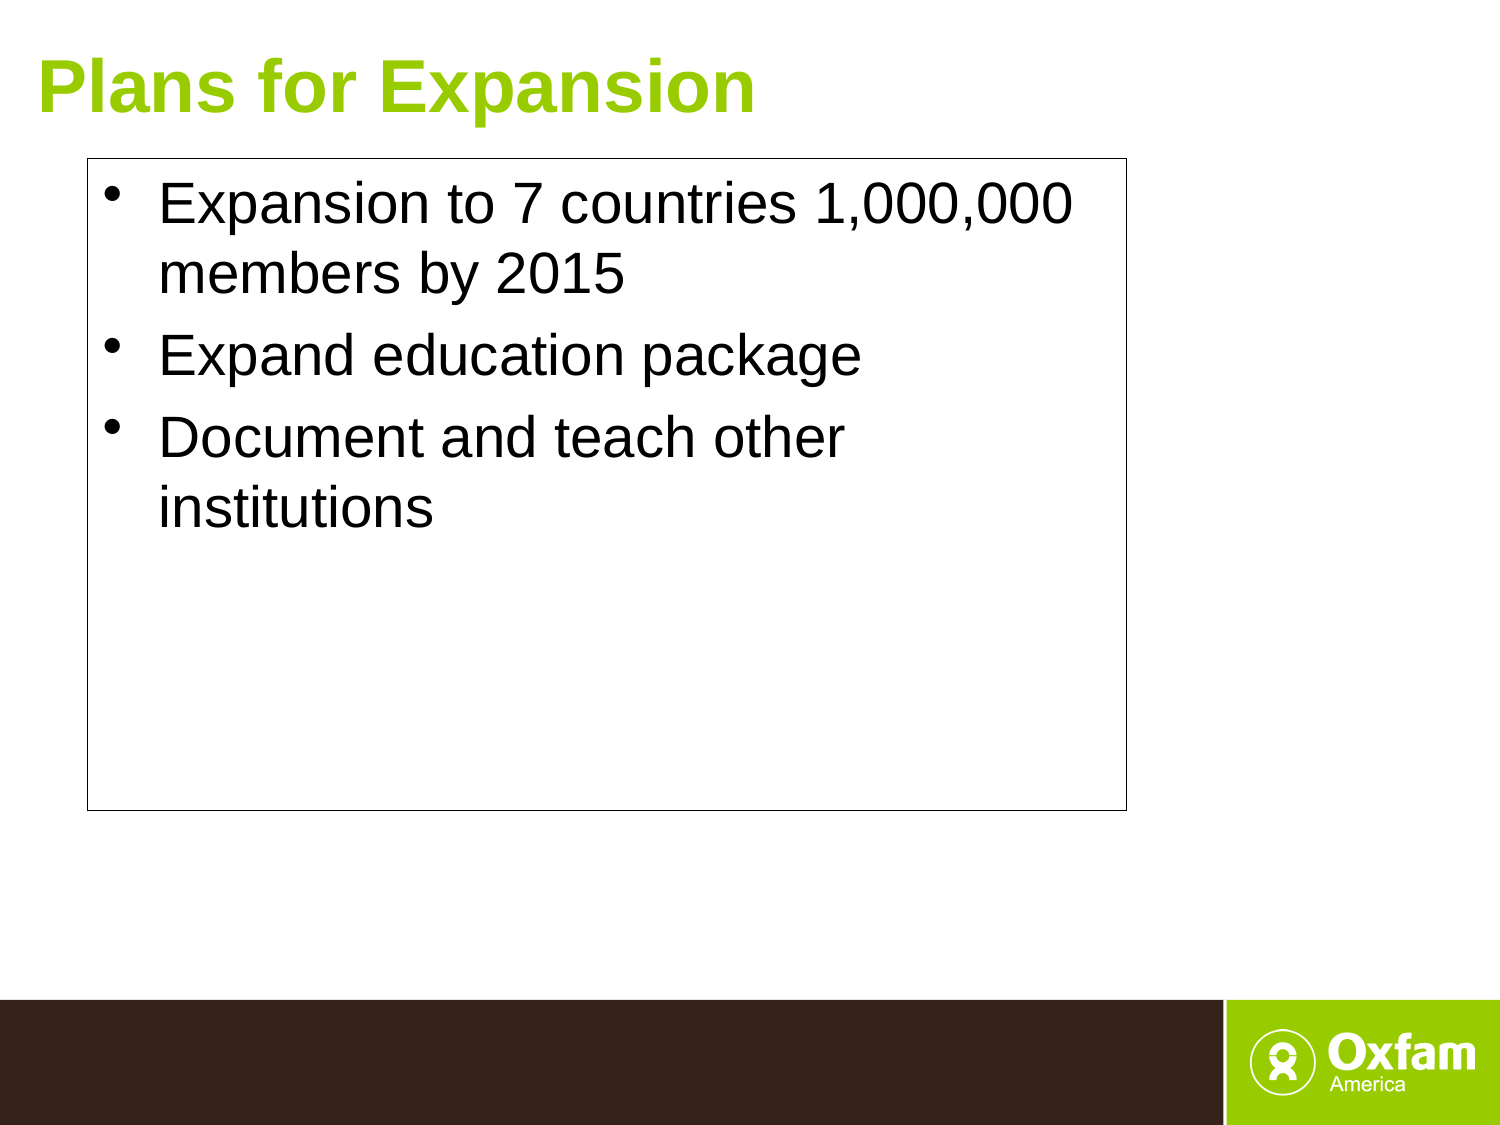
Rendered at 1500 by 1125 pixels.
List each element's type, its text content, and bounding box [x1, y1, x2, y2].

picture [1250, 1029, 1475, 1096]
title Plans for Expansion [37, 37, 1388, 176]
list Expansion to 7 countries 1,000,000 members by 2015 Expand education package Document and teach other institutions [87, 158, 1127, 811]
